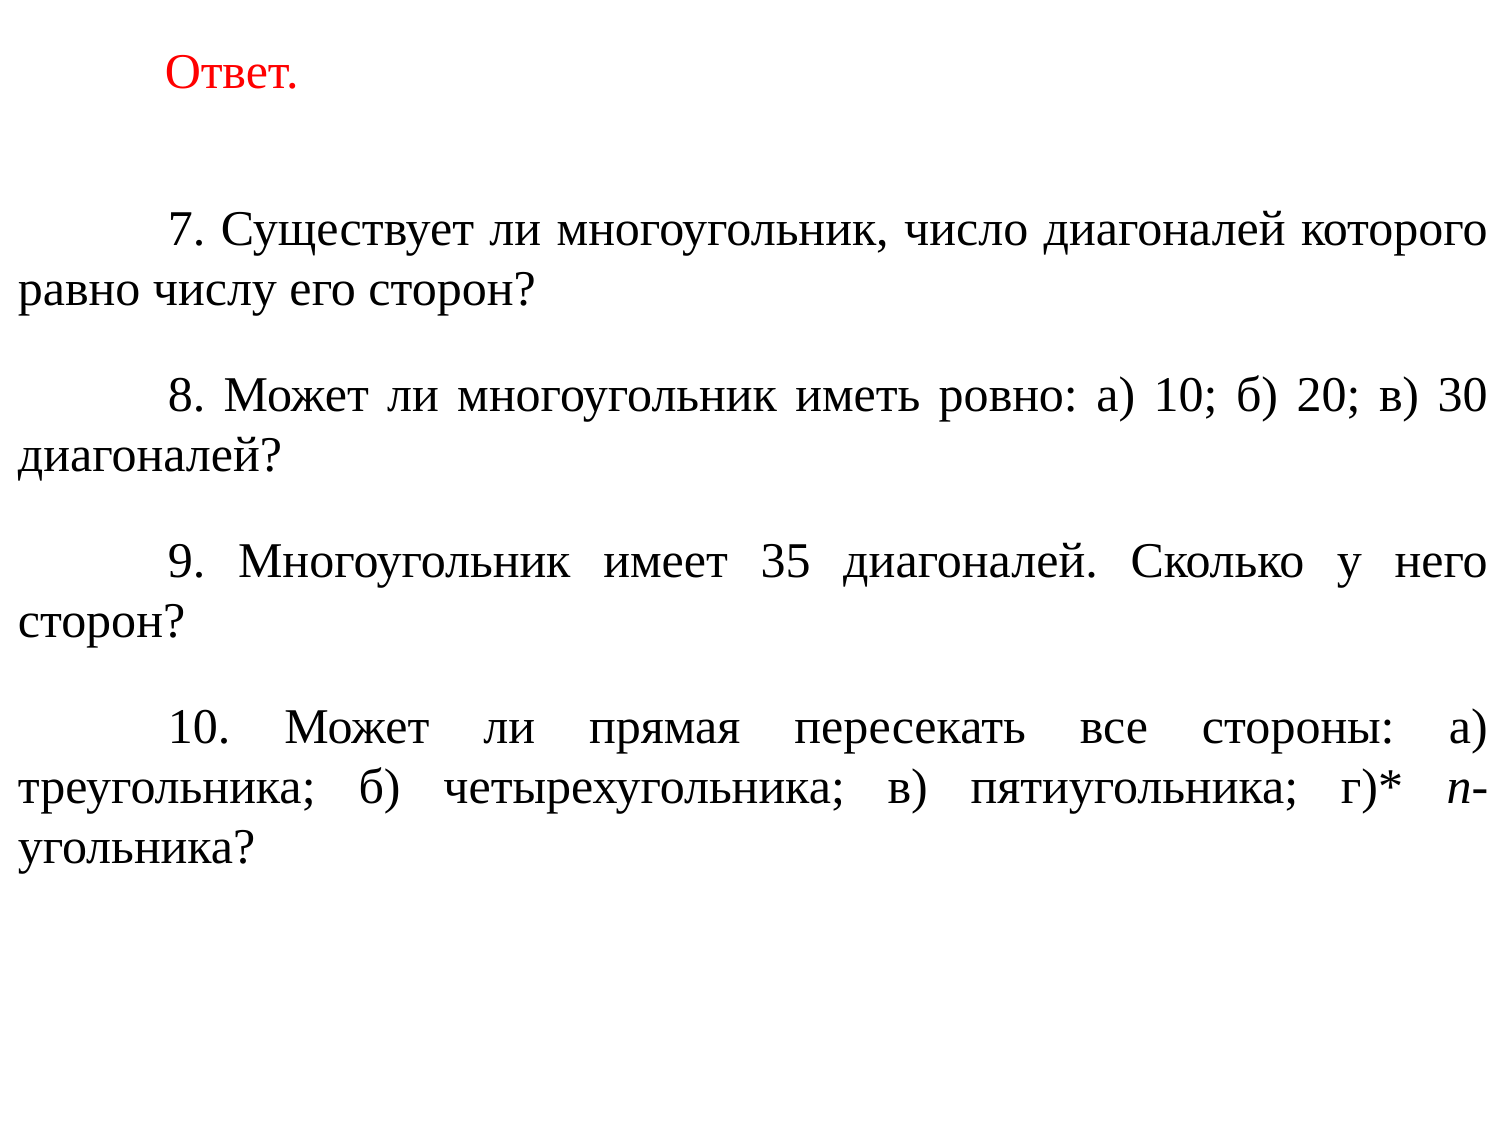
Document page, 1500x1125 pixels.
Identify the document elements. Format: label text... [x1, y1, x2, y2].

text_box 8. Может ли многоугольник иметь ровно: а) 10; б) 20; в) 30 диагоналей? [3, 354, 1500, 489]
text_box 9. Многоугольник имеет 35 диагоналей. Сколько у него сторон? [3, 519, 1500, 655]
text_box 10. Может ли прямая пересекать все стороны: а) треугольника; б) четырехугольника; в) пятиугольника; г)* n-угольника? [3, 685, 1500, 881]
text_box 7. Существует ли многоугольник, число диагоналей которого равно числу его сторон? [3, 188, 1500, 323]
